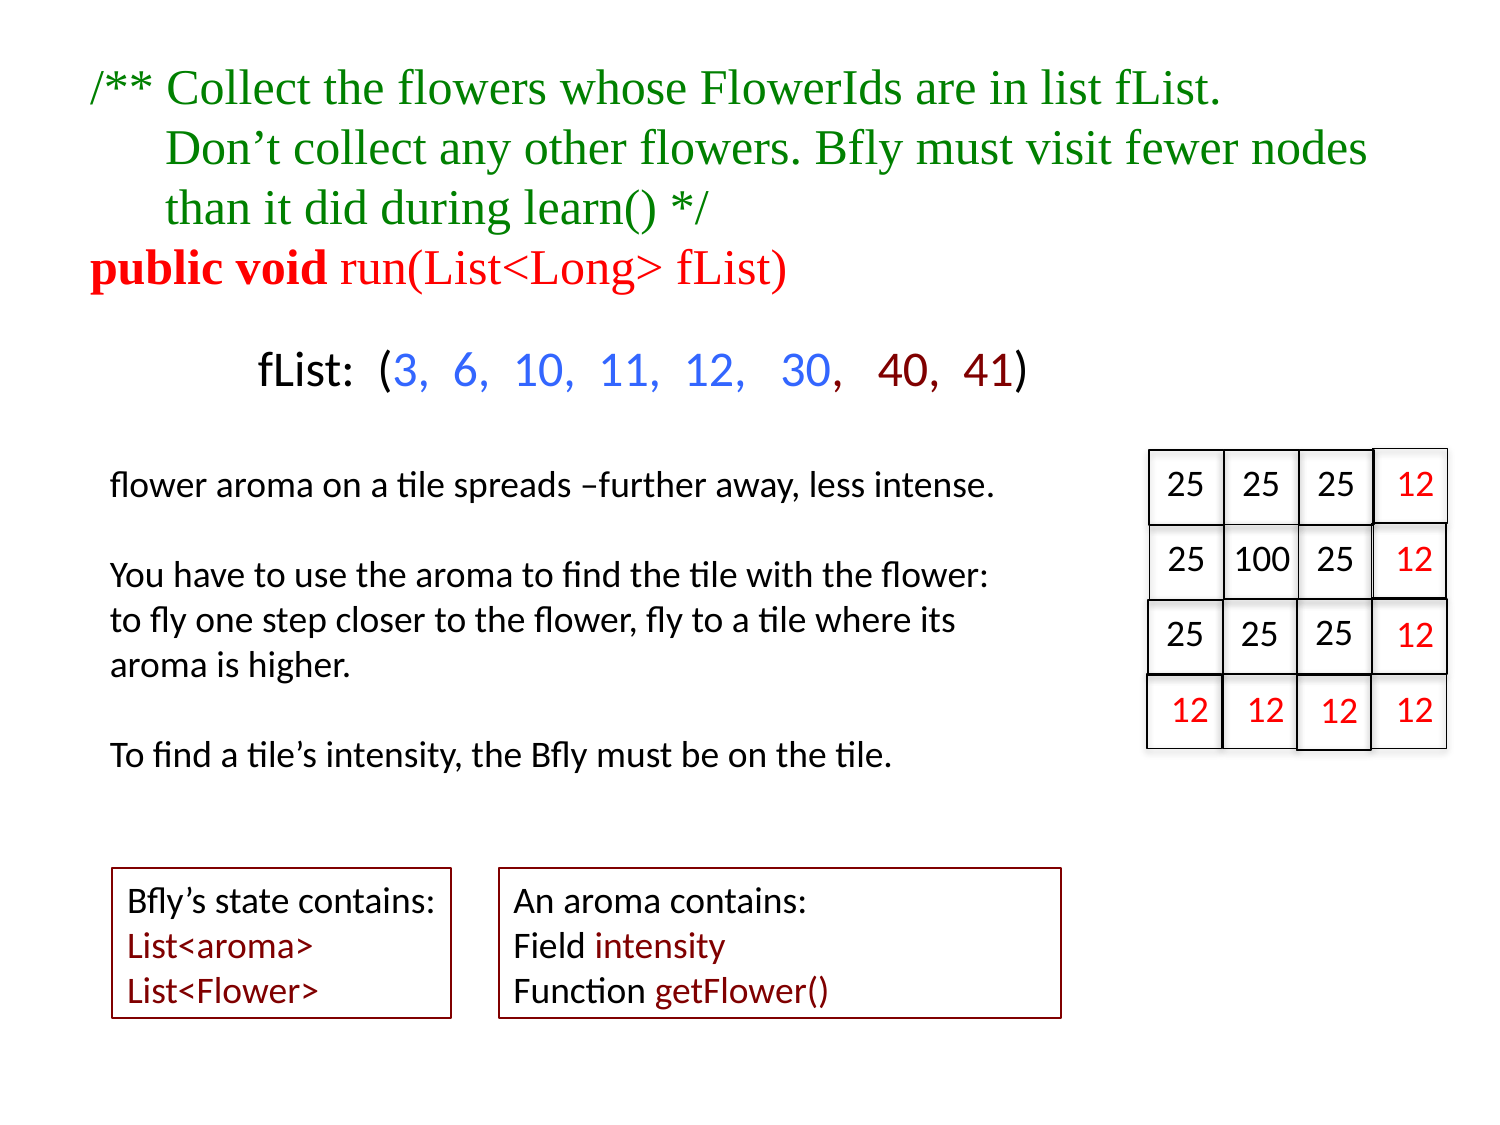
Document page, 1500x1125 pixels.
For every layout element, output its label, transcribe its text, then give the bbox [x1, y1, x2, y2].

list /** Collect the flowers whose FlowerIds are in list fList. Don’t collect any other flowers. Bfly must visit fewer nodes than it did during learn() */ public void run(List<Long> fList) [75, 47, 1425, 330]
text_box fList: (3, 6, 10, 11, 12, 30, 40, 41) [243, 329, 1170, 404]
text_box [1146, 448, 1451, 751]
text_box Bfly’s state contains: List<aroma> List<Flower> [112, 868, 451, 1019]
text_box An aroma contains: Field intensity Function getFlower() [498, 868, 1062, 1019]
text_box flower aroma on a tile spreads –further away, less intense. You have to use the aroma to find the tile with the flower: to fly one step closer to the flower, fly to a tile where its aroma is higher. To find a tile’s intensity, the Bfly must be on the tile. [95, 452, 1025, 783]
